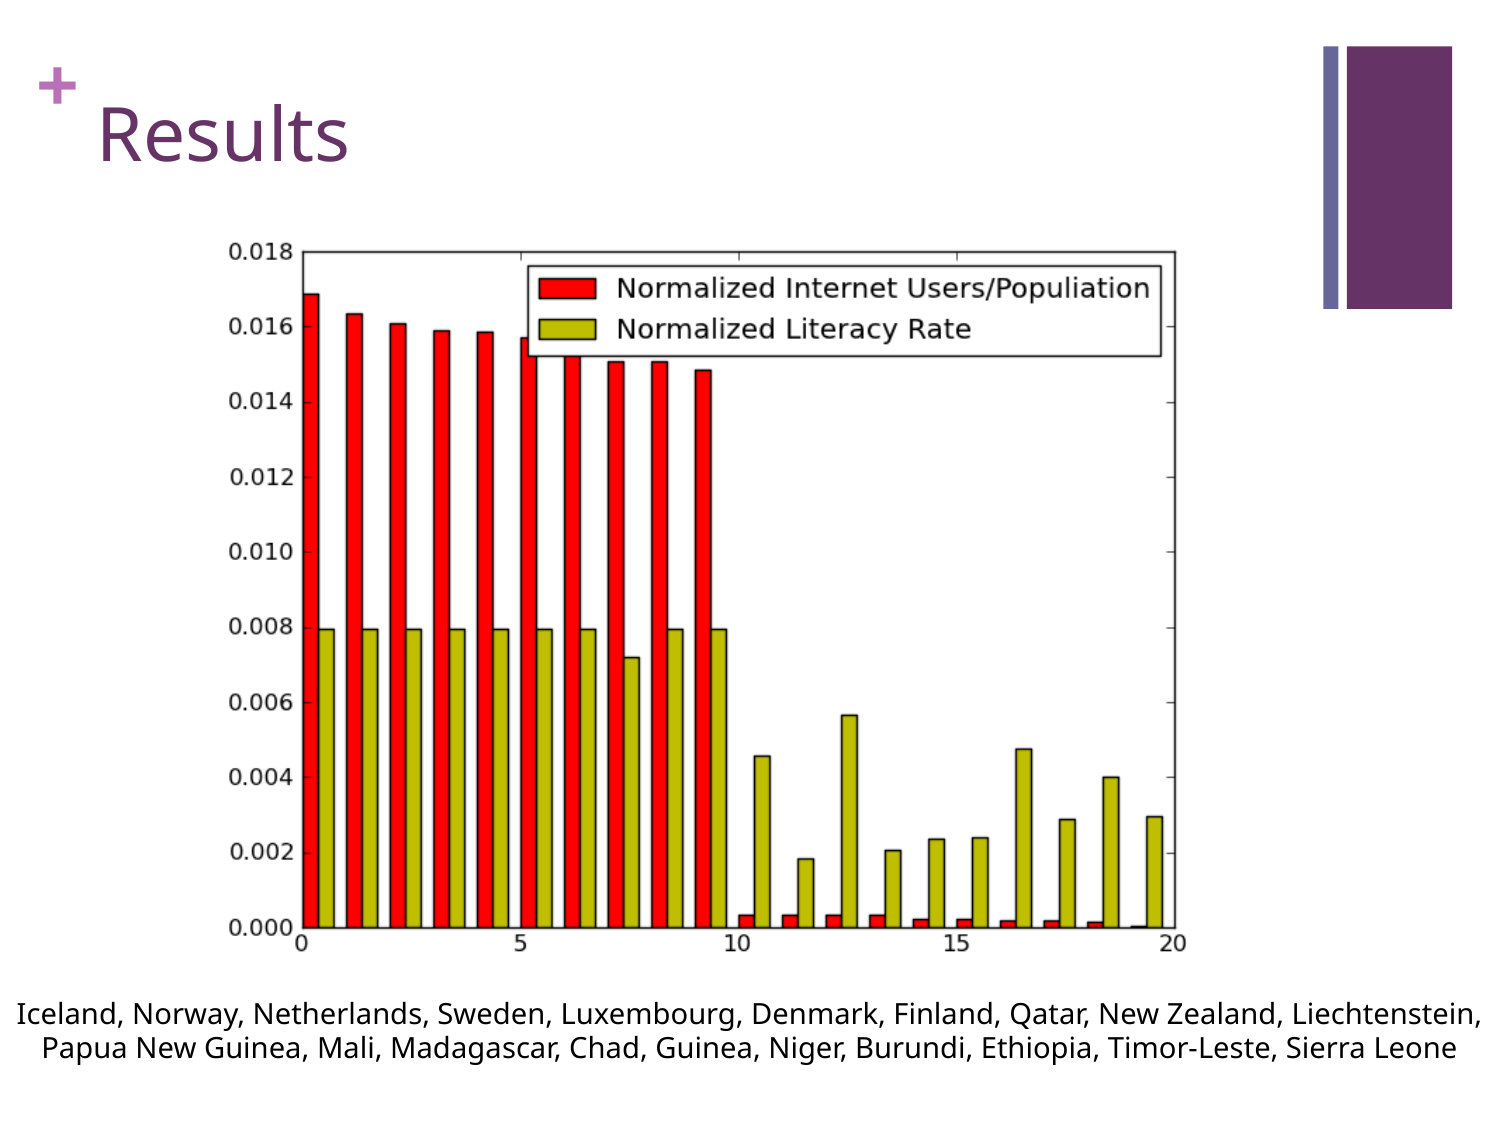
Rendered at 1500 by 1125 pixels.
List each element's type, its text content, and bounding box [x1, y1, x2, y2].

picture [161, 167, 1288, 1012]
text_box Iceland, Norway, Netherlands, Sweden, Luxembourg, Denmark, Finland, Qatar, New Zealand, Liechtenstein, Papua New Guinea, Mali, Madagascar, Chad, Guinea, Niger, Burundi, Ethiopia, Timor-Leste, Sierra Leone [0, 987, 1500, 1073]
title Results [81, 79, 1322, 263]
